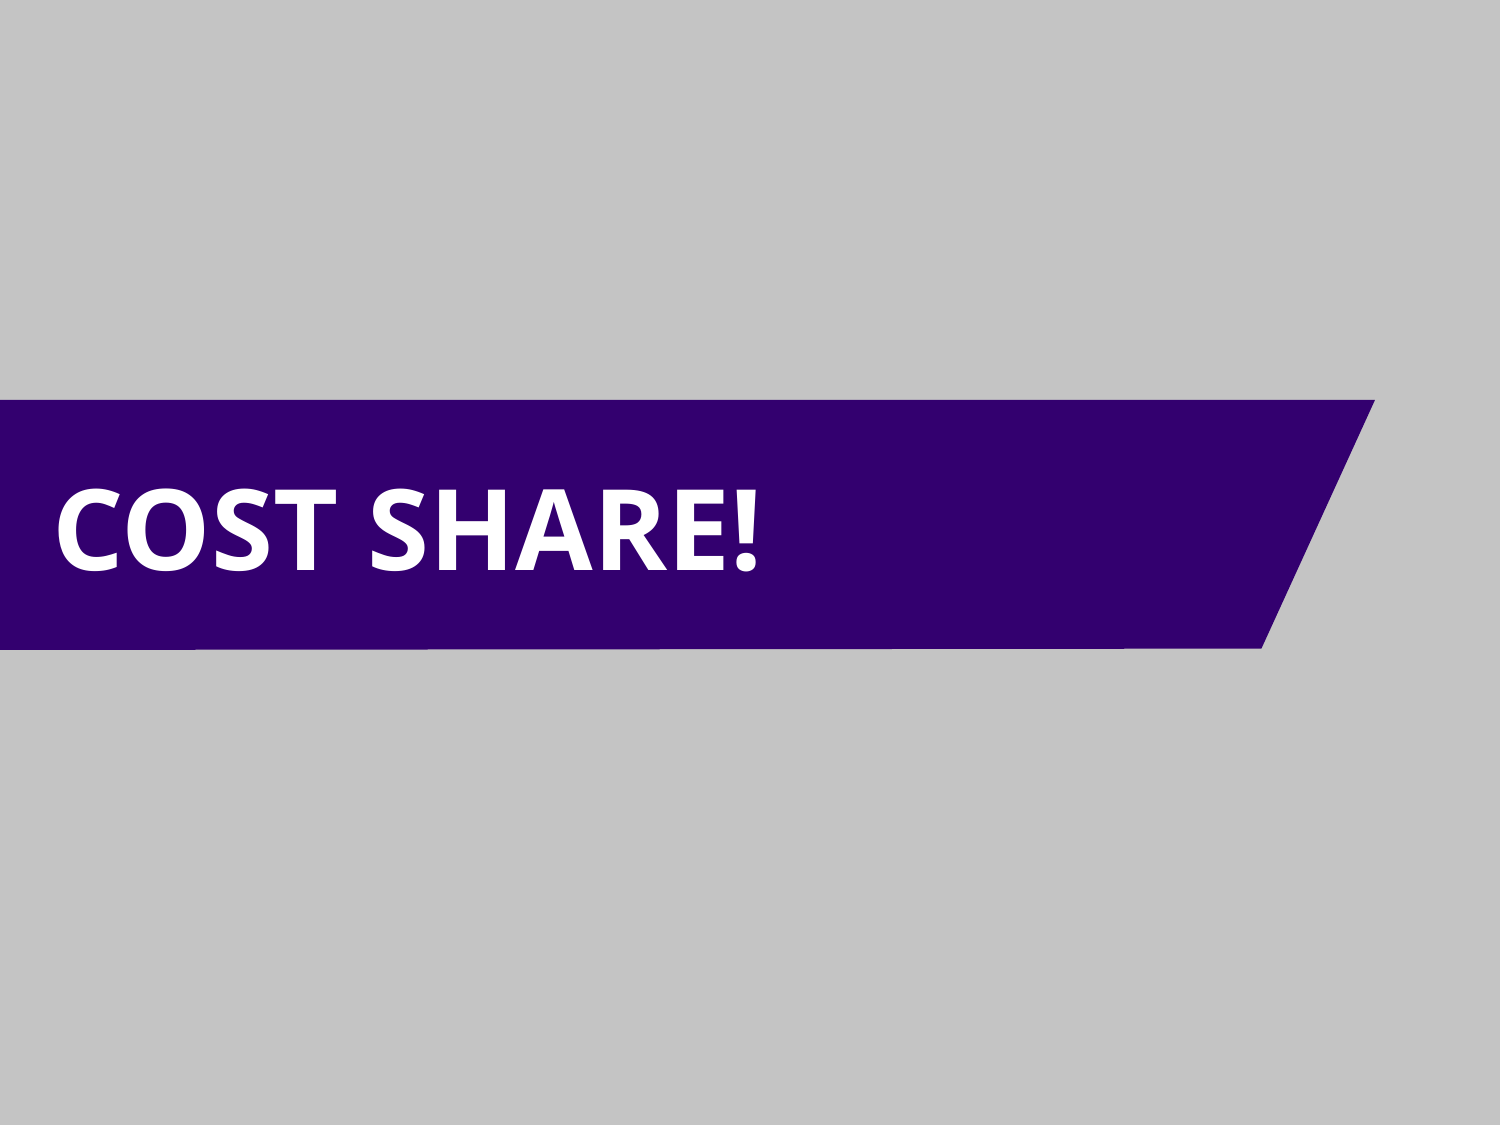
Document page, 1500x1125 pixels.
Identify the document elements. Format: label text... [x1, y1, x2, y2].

title COST SHARE! [37, 399, 1250, 650]
